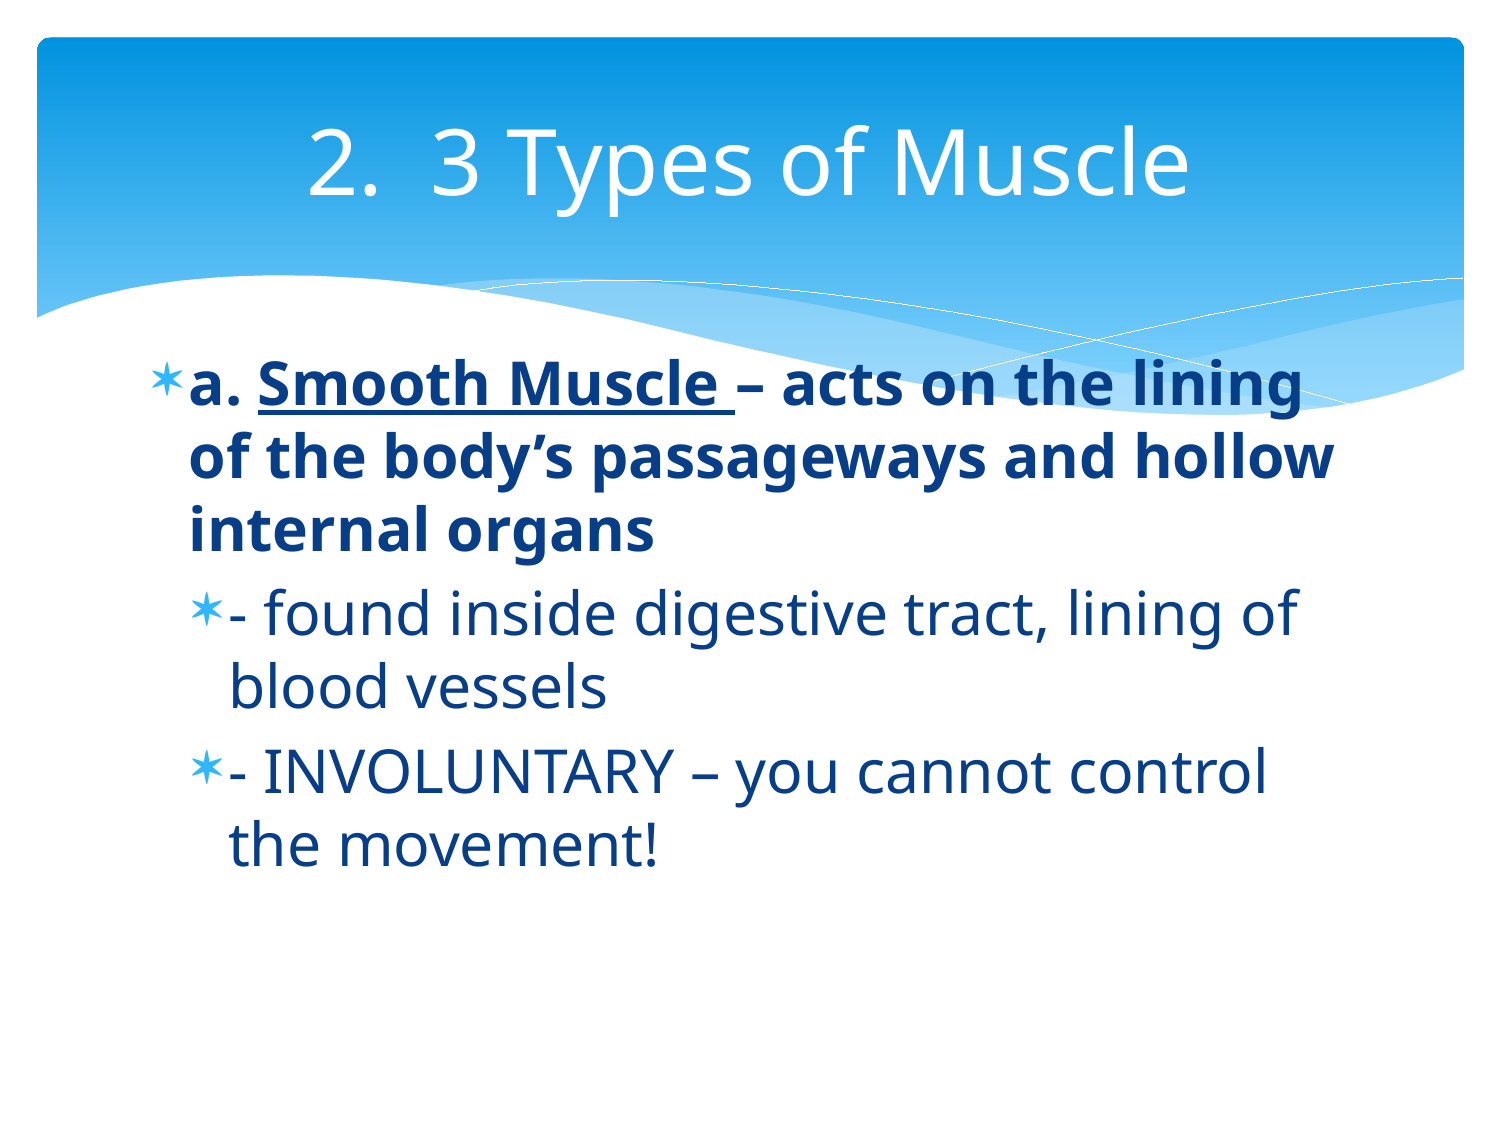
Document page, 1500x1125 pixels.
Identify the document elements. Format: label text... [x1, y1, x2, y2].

list a. Smooth Muscle – acts on the lining of the body’s passageways and hollow internal organs - found inside digestive tract, lining of blood vessels - INVOLUNTARY – you cannot control the movement! [137, 337, 1353, 904]
title 2. 3 Types of Muscle [75, 55, 1425, 261]
